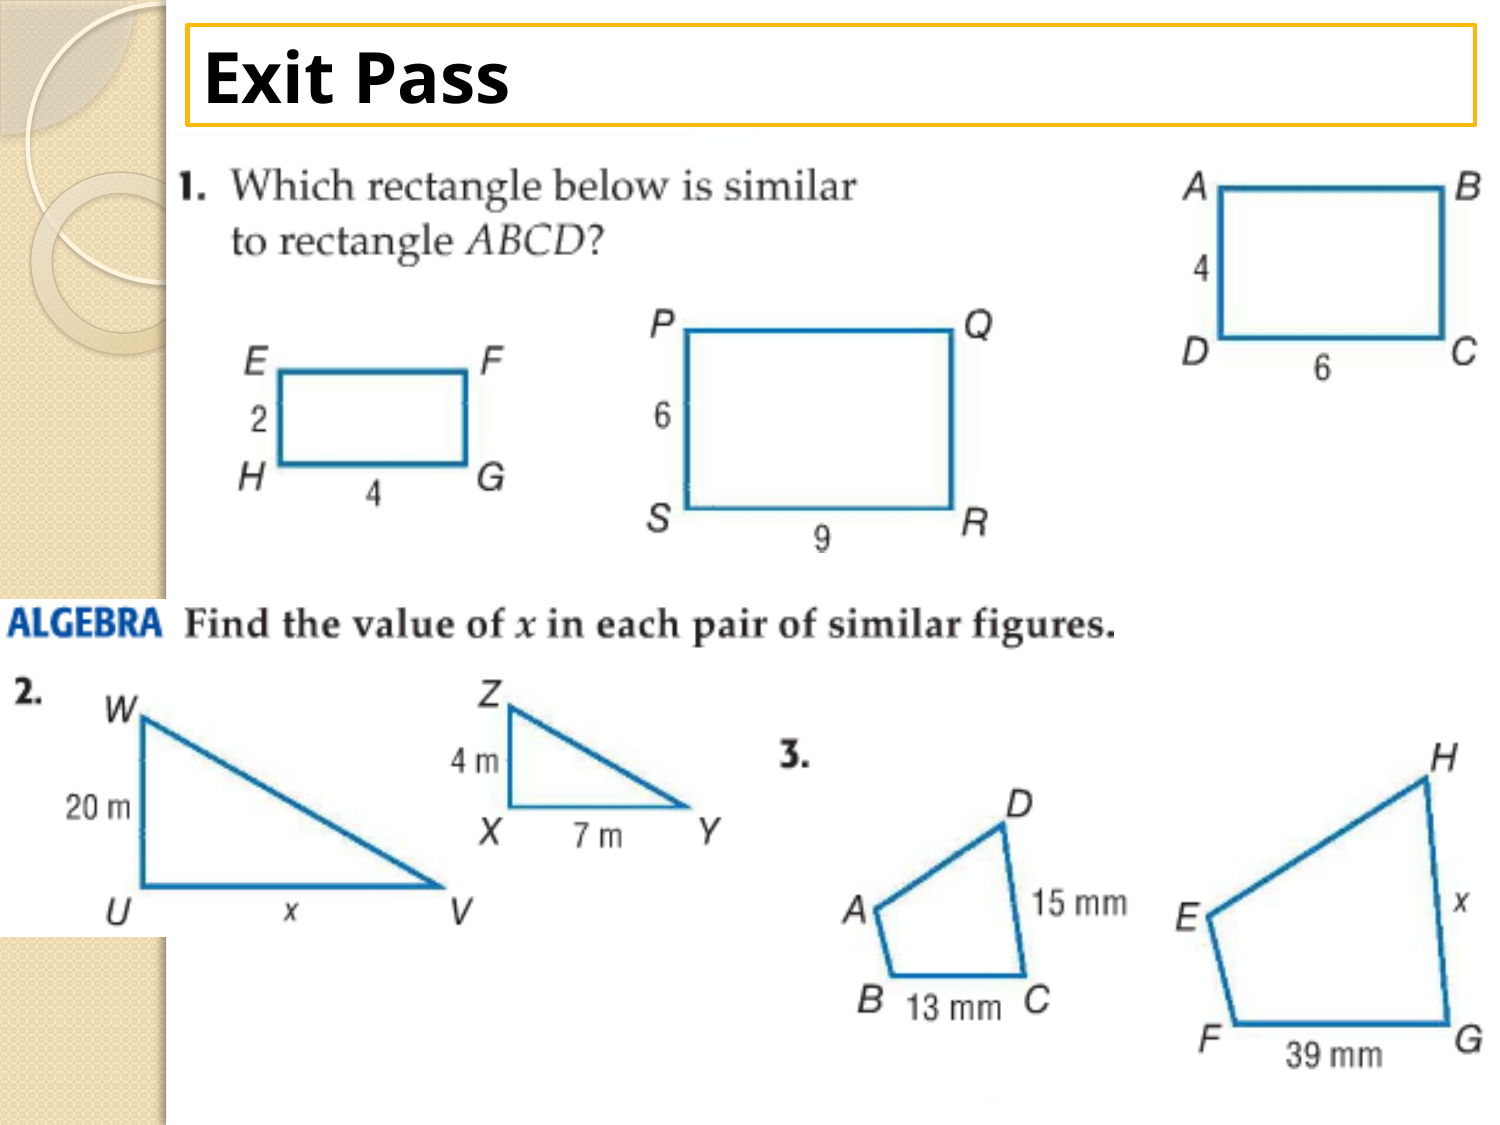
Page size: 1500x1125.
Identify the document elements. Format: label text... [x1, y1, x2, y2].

title Exit Pass [185, 23, 1477, 127]
picture [0, 599, 1500, 1105]
picture [174, 132, 1500, 554]
